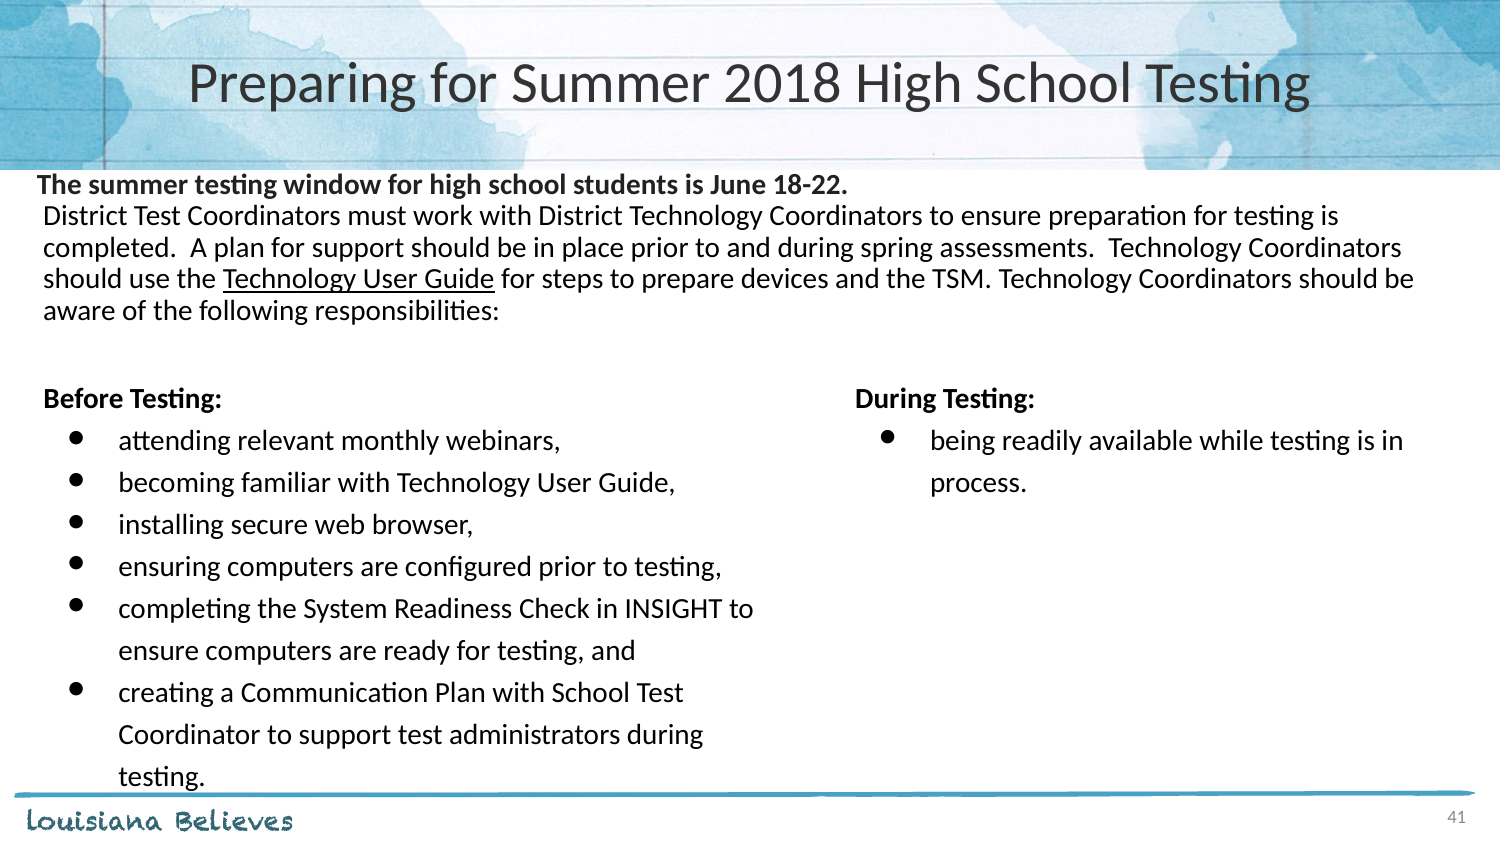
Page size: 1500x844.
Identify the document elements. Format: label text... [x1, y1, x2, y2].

text_box Before Testing: attending relevant monthly webinars, becoming familiar with Technology User Guide, installing secure web browser, ensuring computers are configured prior to testing, completing the System Readiness Check in INSIGHT to ensure computers are ready for testing, and creating a Communication Plan with School Test Coordinator to support test administrators during testing. [28, 357, 789, 664]
picture [0, 786, 1488, 844]
list The summer testing window for high school students is June 18-22. District Test Coordinators must work with District Technology Coordinators to ensure preparation for testing is completed. A plan for support should be in place prior to and during spring assessments. Technology Coordinators should use the Technology User Guide for steps to prepare devices and the TSM. Technology Coordinators should be aware of the following responsibilities: [0, 154, 1467, 233]
title Preparing for Summer 2018 High School Testing [0, 0, 1500, 170]
text_box During Testing: being readily available while testing is in process. [839, 357, 1446, 664]
